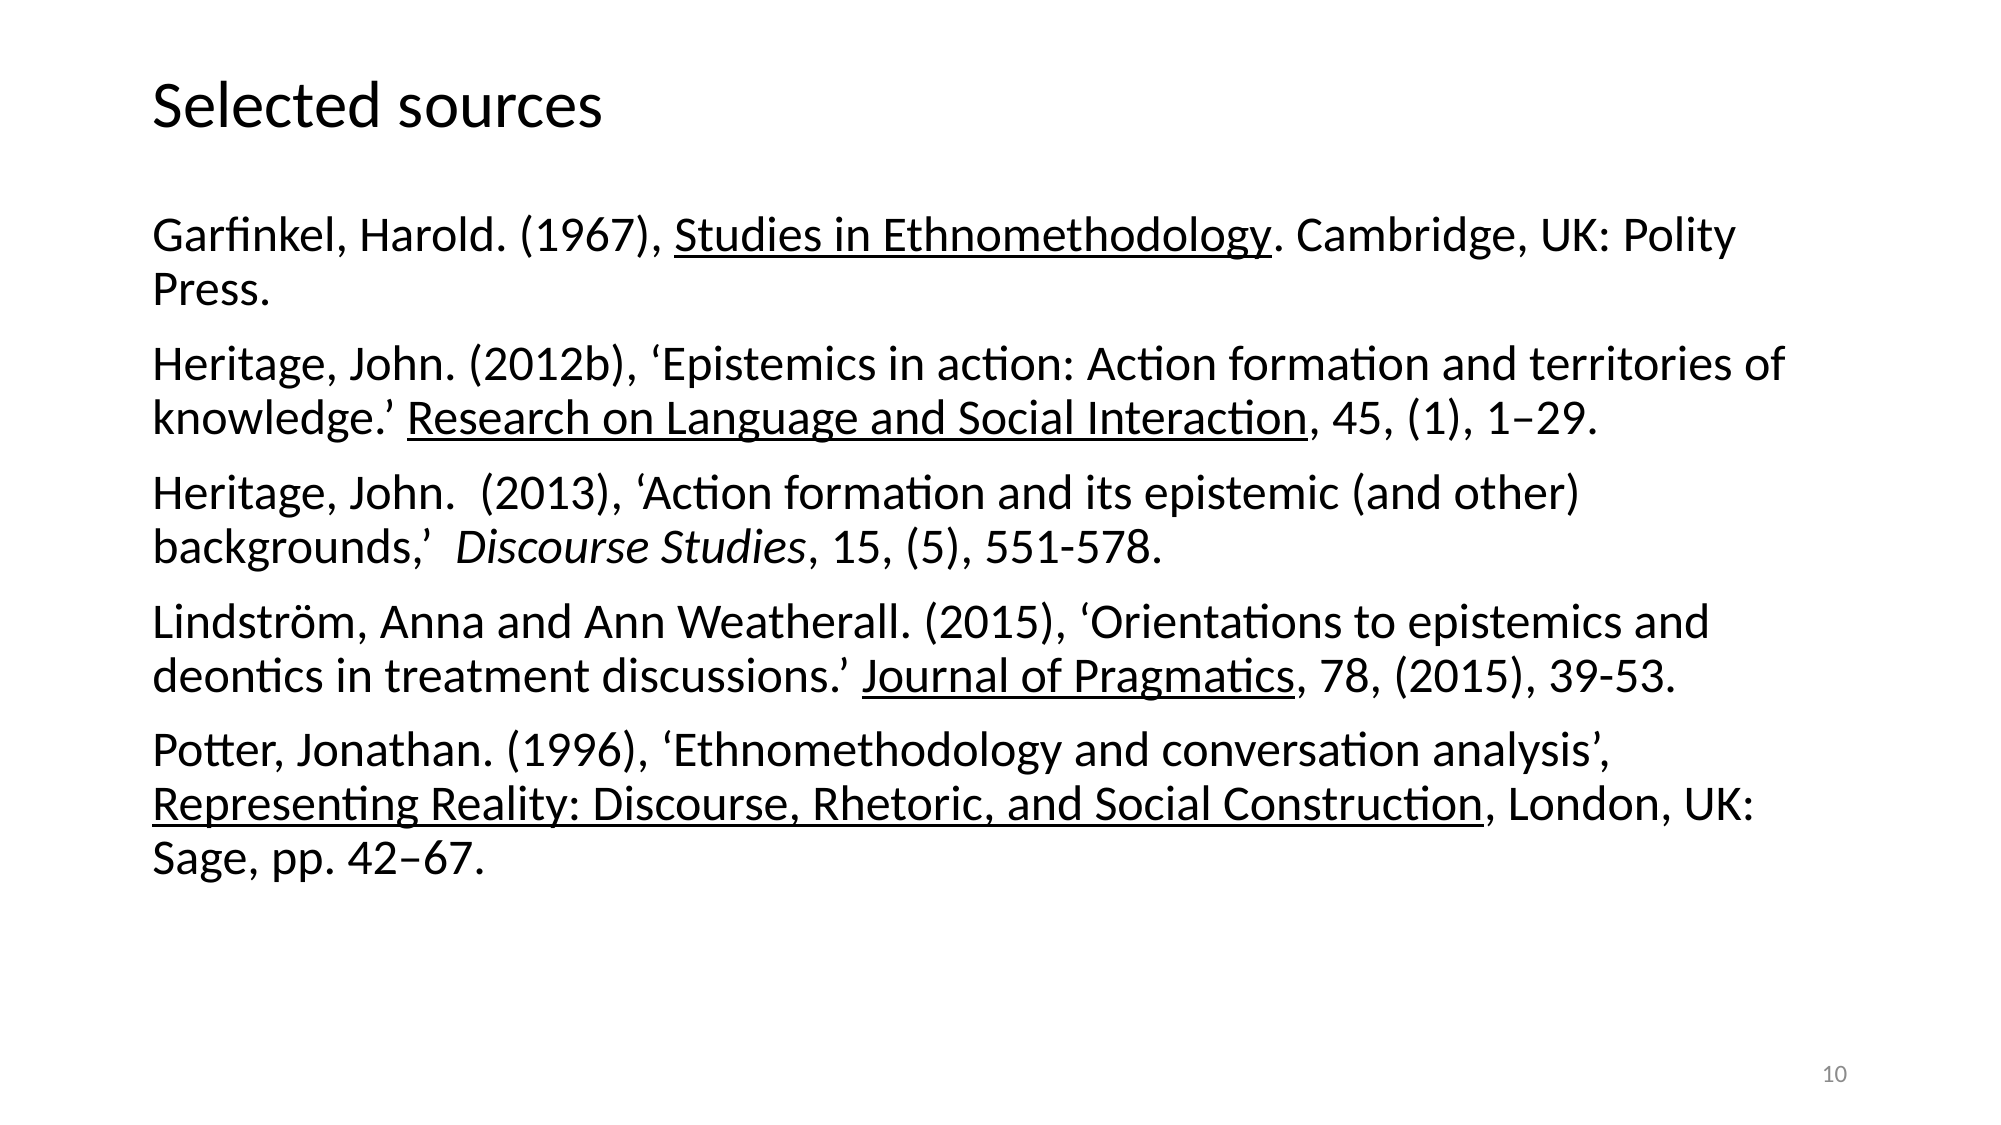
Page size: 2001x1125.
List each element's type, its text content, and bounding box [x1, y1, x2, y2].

list Garfinkel, Harold. (1967), Studies in Ethnomethodology. Cambridge, UK: Polity Press. Heritage, John. (2012b), ‘Epistemics in action: Action formation and territories of knowledge.’ Research on Language and Social Interaction, 45, (1), 1–29. Heritage, John. (2013), ‘Action formation and its epistemic (and other) backgrounds,’ Discourse Studies, 15, (5), 551-578. Lindström, Anna and Ann Weatherall. (2015), ‘Orientations to epistemics and deontics in treatment discussions.’ Journal of Pragmatics, 78, (2015), 39-53. Potter, Jonathan. (1996), ‘Ethnomethodology and conversation analysis’, Representing Reality: Discourse, Rhetoric, and Social Construction, London, UK: Sage, pp. 42–67. [137, 201, 1863, 1102]
title Selected sources [137, 59, 1863, 152]
slide_number 10 [1412, 1042, 1863, 1103]
